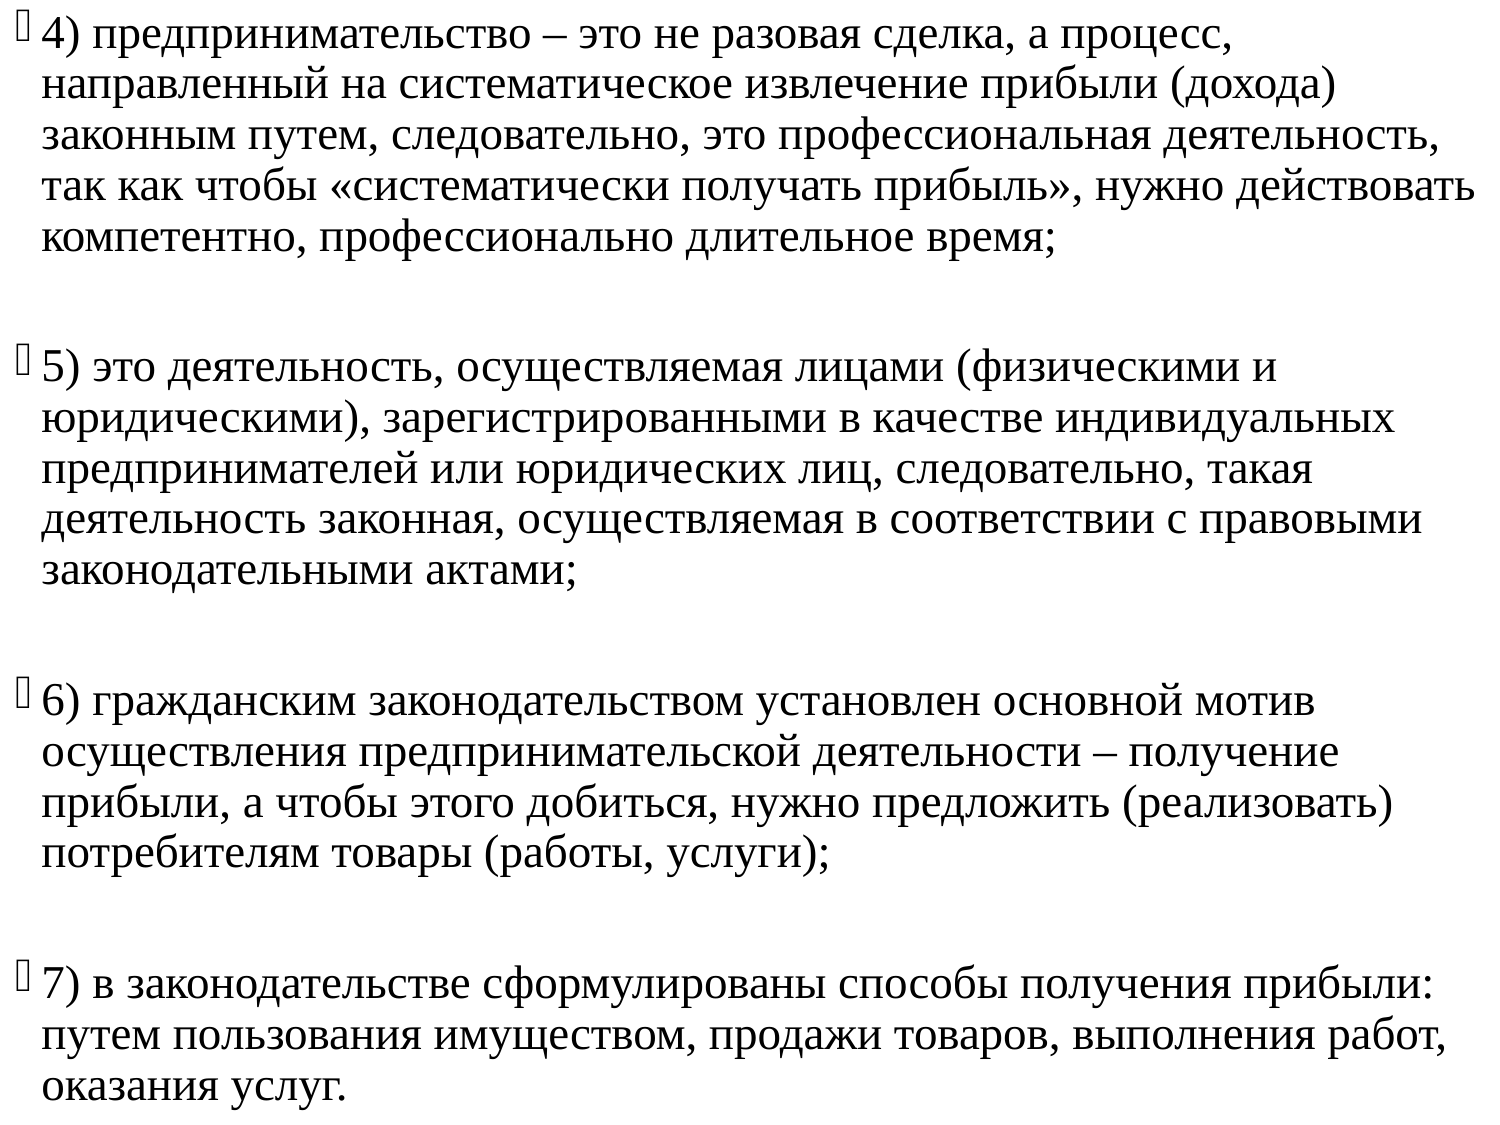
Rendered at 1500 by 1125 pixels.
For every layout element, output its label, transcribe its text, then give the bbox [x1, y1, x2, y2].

list 4) предпринимательство – это не разовая сделка, а процесс, направленный на систематическое извлечение прибыли (дохода) законным путем, следовательно, это профессиональная деятельность, так как чтобы «систематически получать прибыль», нужно действовать компетентно, профессионально длительное время; 5) это деятельность, осуществляемая лицами (физическими и юридическими), зарегистрированными в качестве индивидуальных предпринимателей или юридических лиц, следовательно, такая деятельность законная, осуществляемая в соответствии с правовыми законодательными актами; 6) гражданским законодательством установлен основной мотив осуществления предпринимательской деятельности – получение прибыли, а чтобы этого добиться, нужно предложить (реализовать) потребителям товары (работы, услуги); 7) в законодательстве сформулированы способы получения прибыли: путем пользования имуществом, продажи товаров, выполнения работ, оказания услуг. [0, 0, 1500, 1125]
